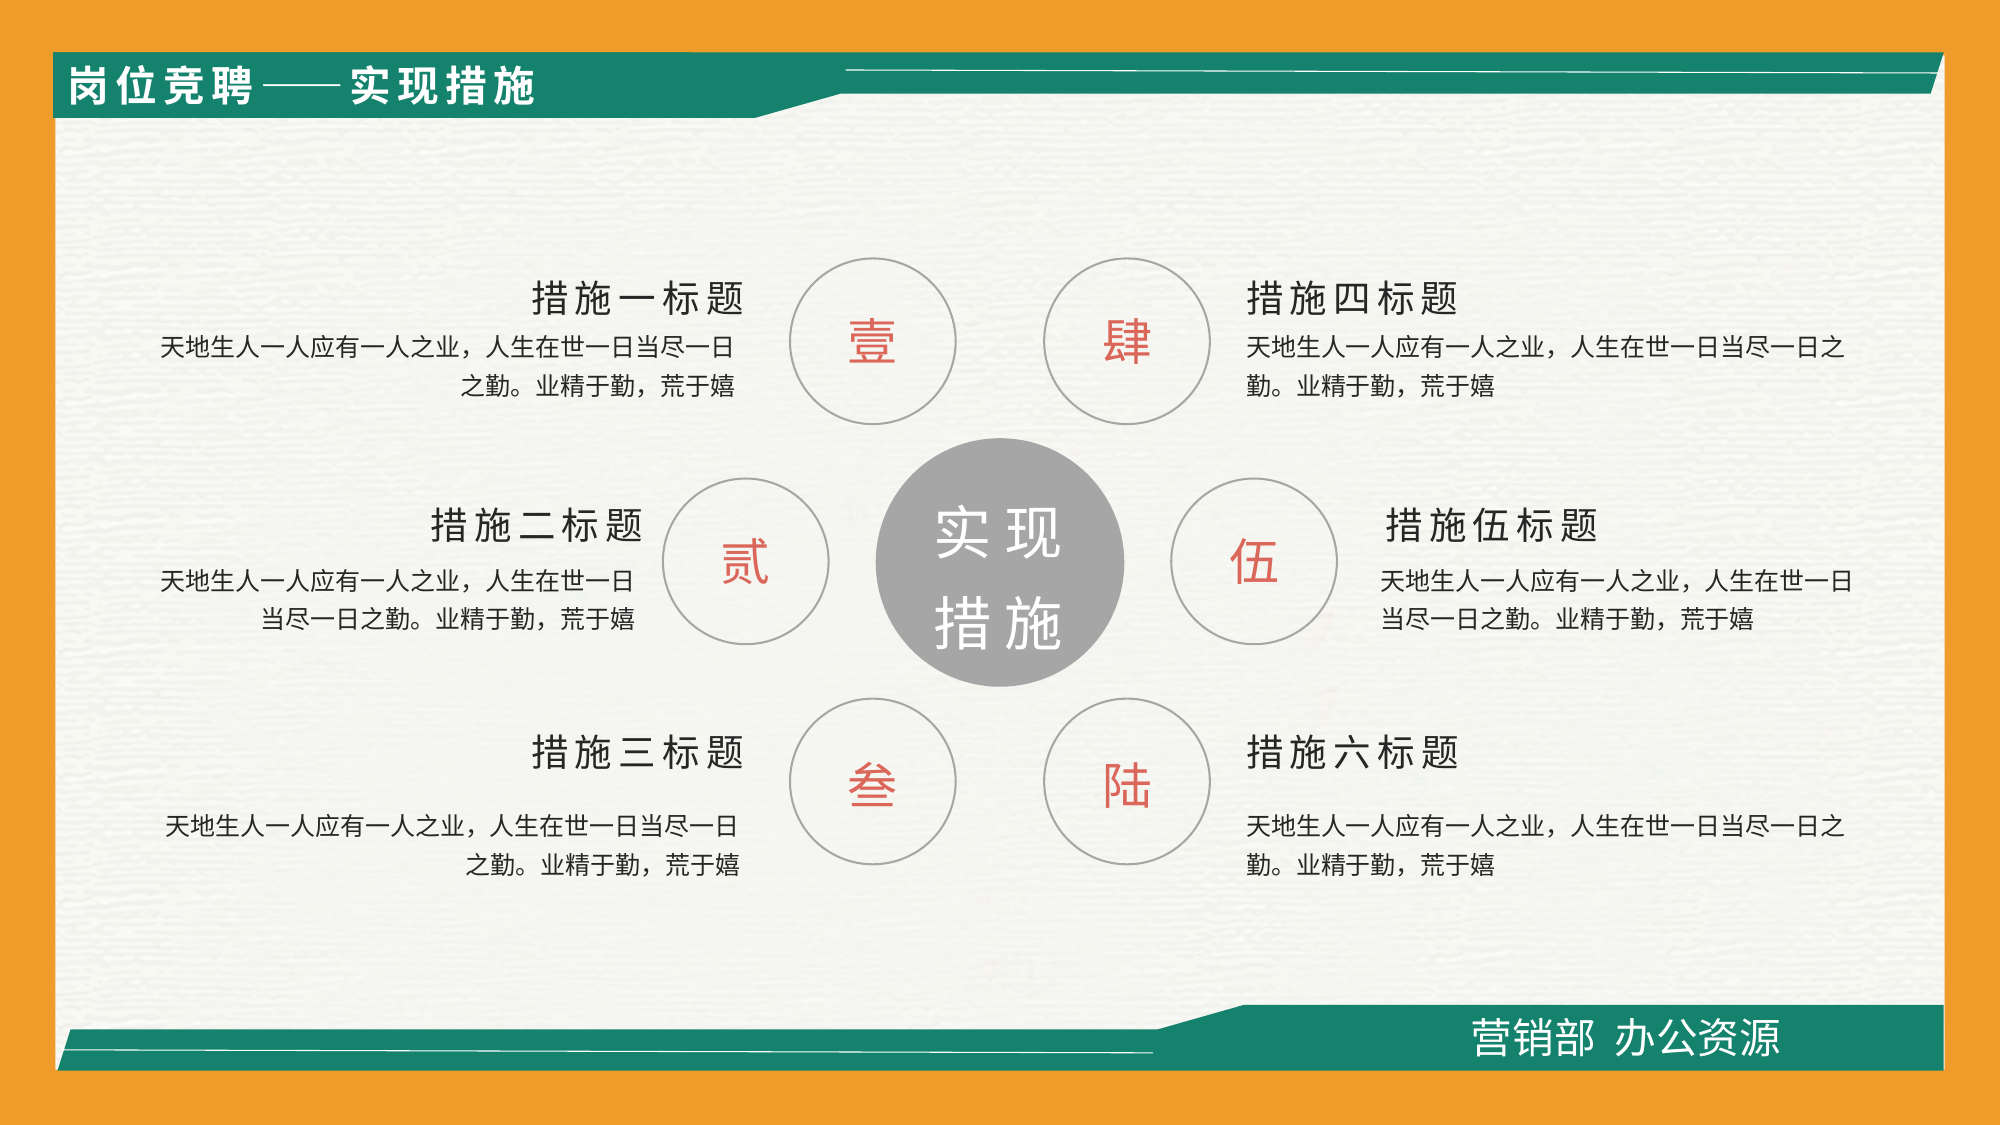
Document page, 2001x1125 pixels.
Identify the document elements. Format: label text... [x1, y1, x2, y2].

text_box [53, 52, 1944, 118]
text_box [662, 478, 829, 645]
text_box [789, 258, 956, 425]
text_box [129, 267, 759, 410]
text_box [129, 494, 658, 643]
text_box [1044, 698, 1210, 865]
text_box [1088, 473, 1126, 652]
text_box [927, 665, 1073, 688]
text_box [1365, 494, 1887, 643]
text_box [62, 1049, 1153, 1053]
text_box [1231, 267, 1876, 410]
text_box 实 现措 施 [909, 467, 1088, 665]
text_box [789, 698, 956, 865]
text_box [1231, 721, 1876, 889]
text_box [874, 476, 909, 649]
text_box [129, 721, 759, 889]
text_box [1171, 478, 1337, 645]
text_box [1044, 258, 1210, 425]
text_box 营销部 办公资源 [1308, 1004, 1944, 1070]
text_box [918, 437, 1082, 467]
picture [56, 118, 1944, 1068]
text_box [56, 1003, 1945, 1072]
